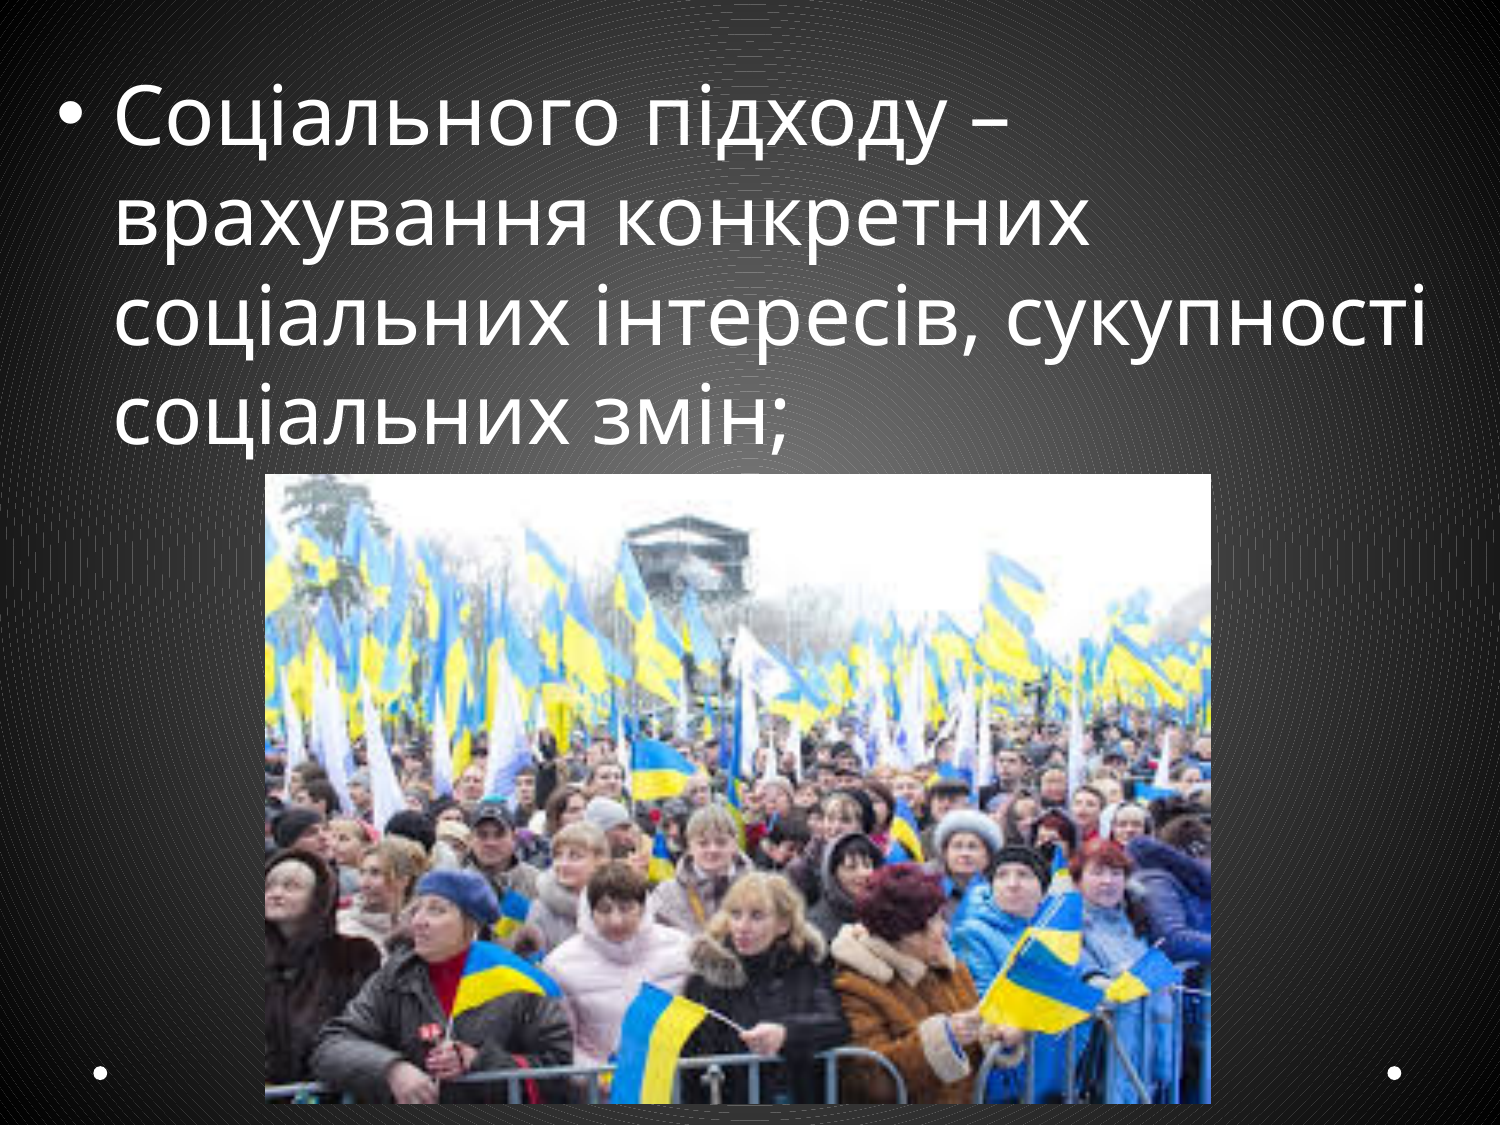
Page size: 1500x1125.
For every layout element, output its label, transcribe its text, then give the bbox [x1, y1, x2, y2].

list Соціального підходу – врахування конкретних соціальних інтересів, сукупності соціальних змін; [41, 54, 1471, 1005]
picture [265, 474, 1211, 1104]
